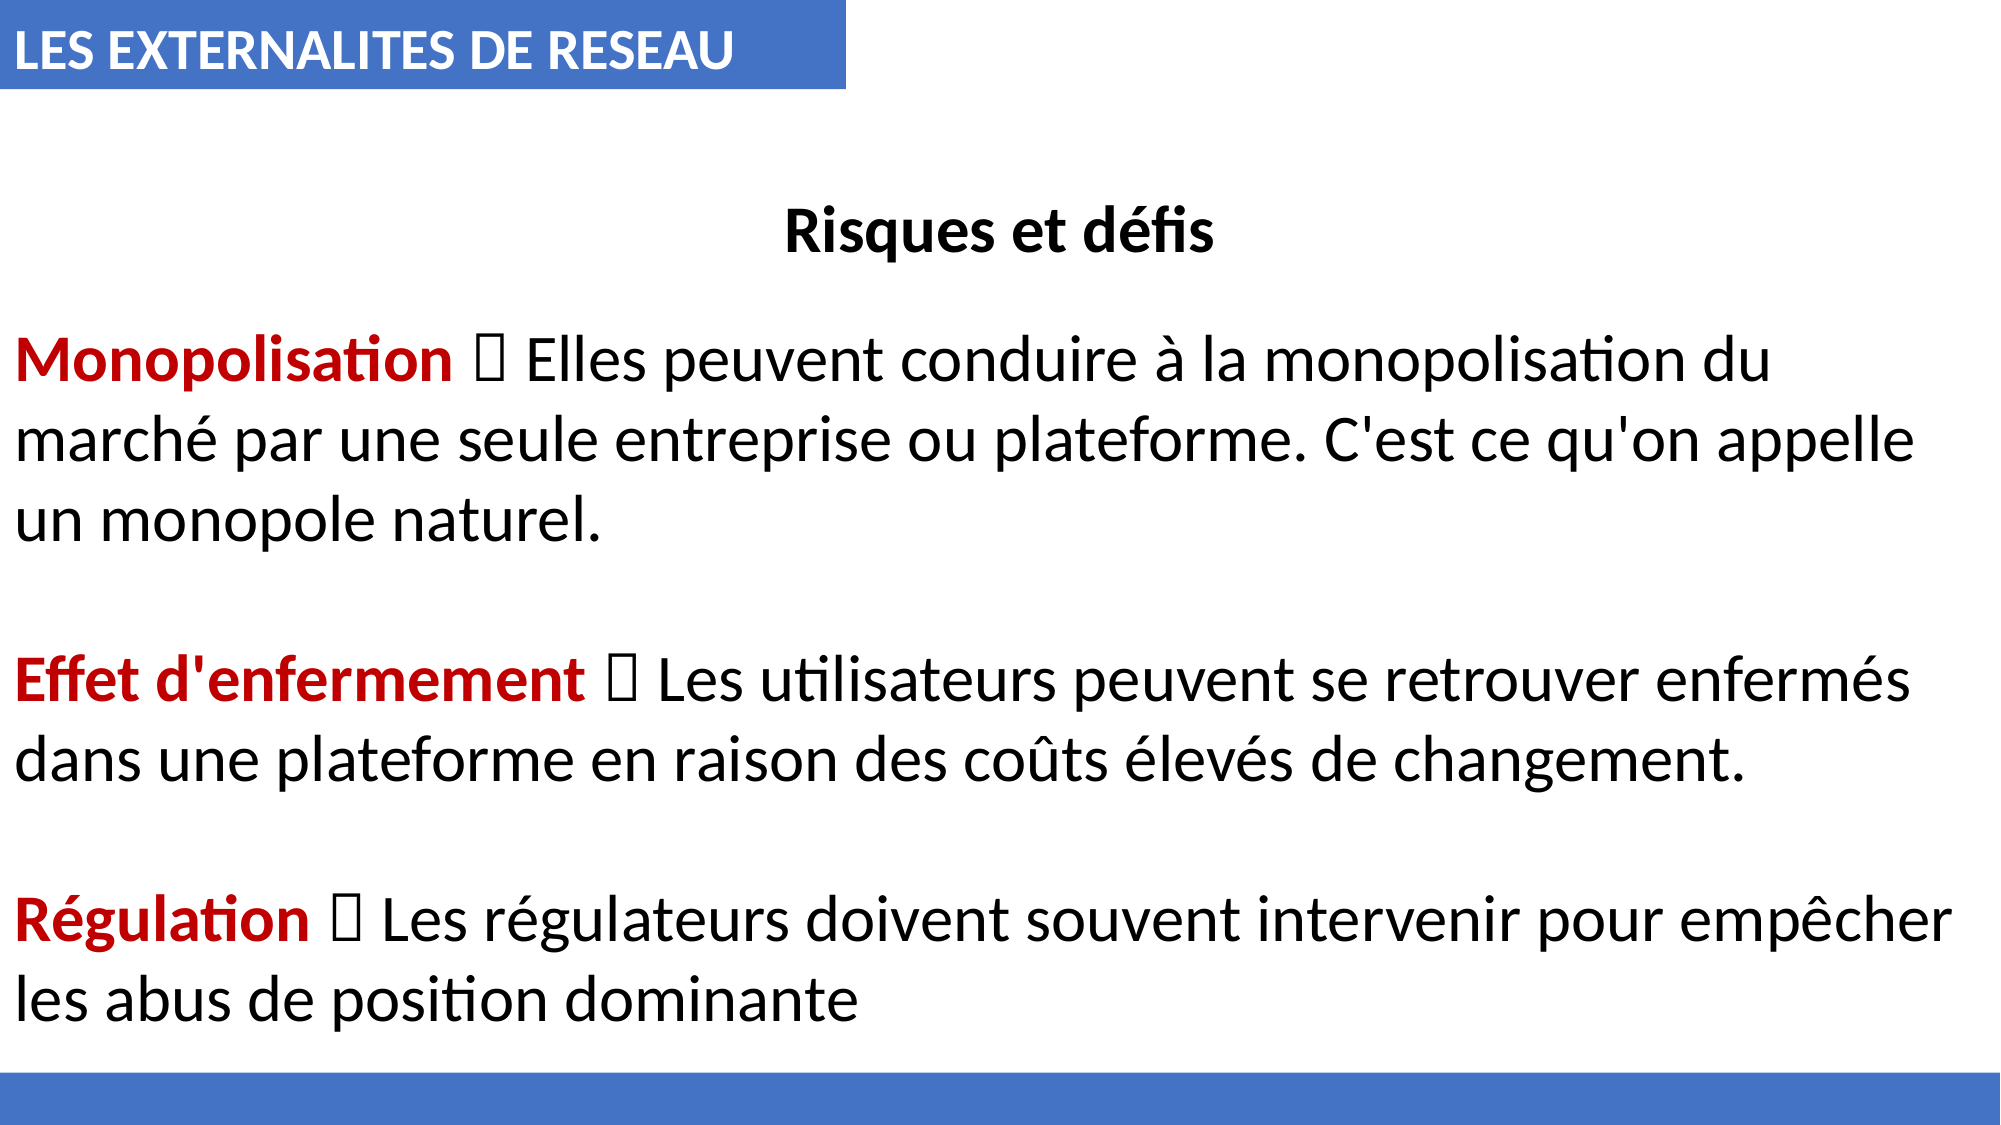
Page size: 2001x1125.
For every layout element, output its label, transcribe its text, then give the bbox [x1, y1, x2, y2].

text_box LES EXTERNALITES DE RESEAU [0, 3, 796, 89]
text_box [0, 1072, 2000, 1125]
text_box Risques et défis Monopolisation  Elles peuvent conduire à la monopolisation du marché par une seule entreprise ou plateforme. C'est ce qu'on appelle un monopole naturel. Effet d'enfermement  Les utilisateurs peuvent se retrouver enfermés dans une plateforme en raison des coûts élevés de changement. Régulation  Les régulateurs doivent souvent intervenir pour empêcher les abus de position dominante [0, 177, 2000, 1043]
text_box [0, 0, 847, 90]
